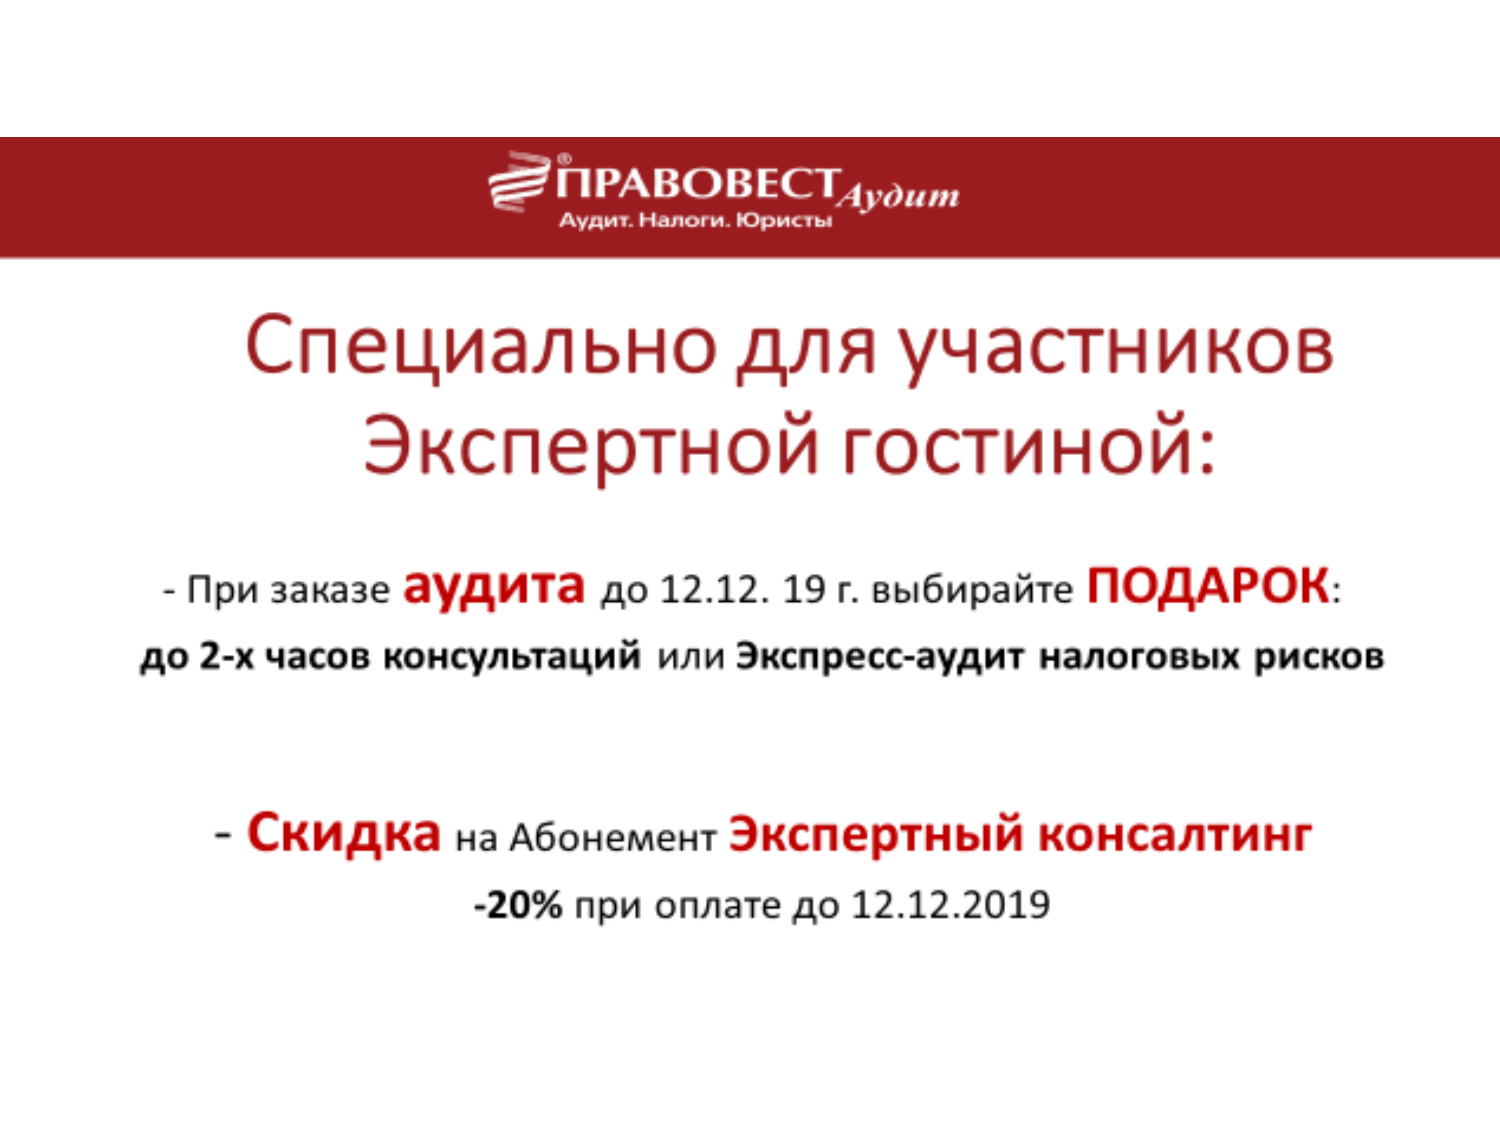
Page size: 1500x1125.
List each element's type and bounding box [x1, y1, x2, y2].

picture [0, 136, 1500, 972]
